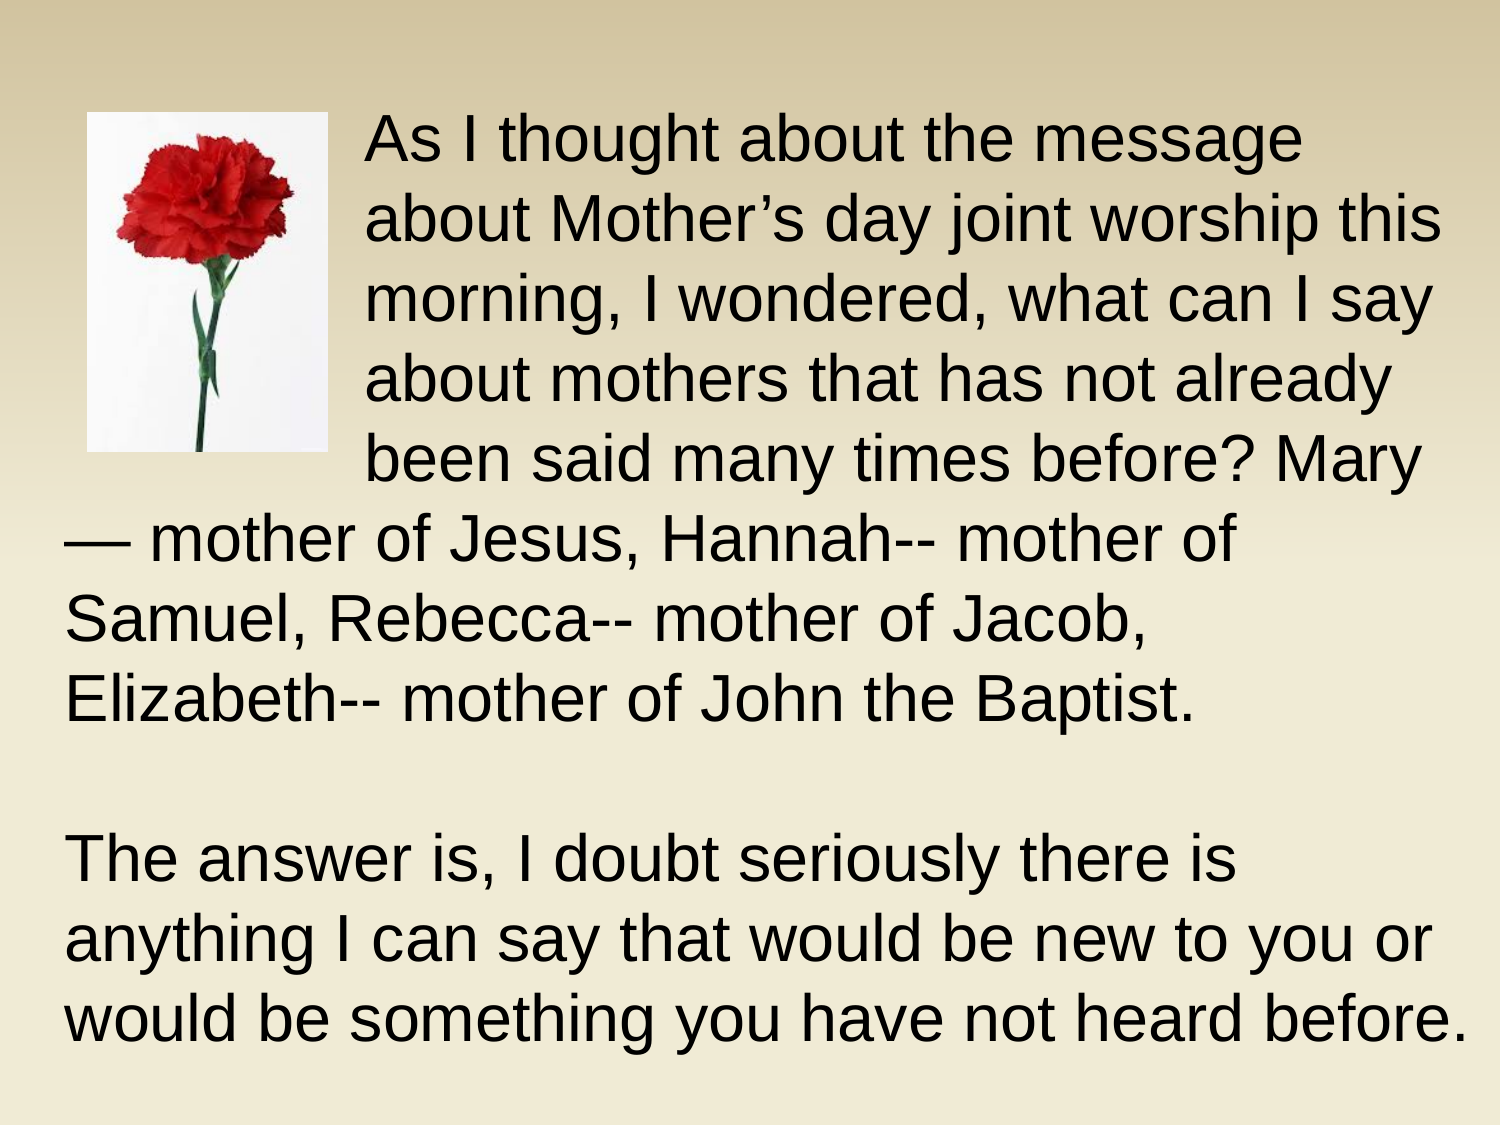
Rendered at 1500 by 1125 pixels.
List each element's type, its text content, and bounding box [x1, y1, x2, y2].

picture [87, 112, 328, 452]
text_box As I thought about the message about Mother’s day joint worship this morning, I wondered, what can I say about mothers that has not already been said many times before? Mary— mother of Jesus, Hannah-- mother of Samuel, Rebecca-- mother of Jacob, Elizabeth-- mother of John the Baptist. The answer is, I doubt seriously there is anything I can say that would be new to you or would be something you have not heard before. [49, 87, 1488, 1062]
